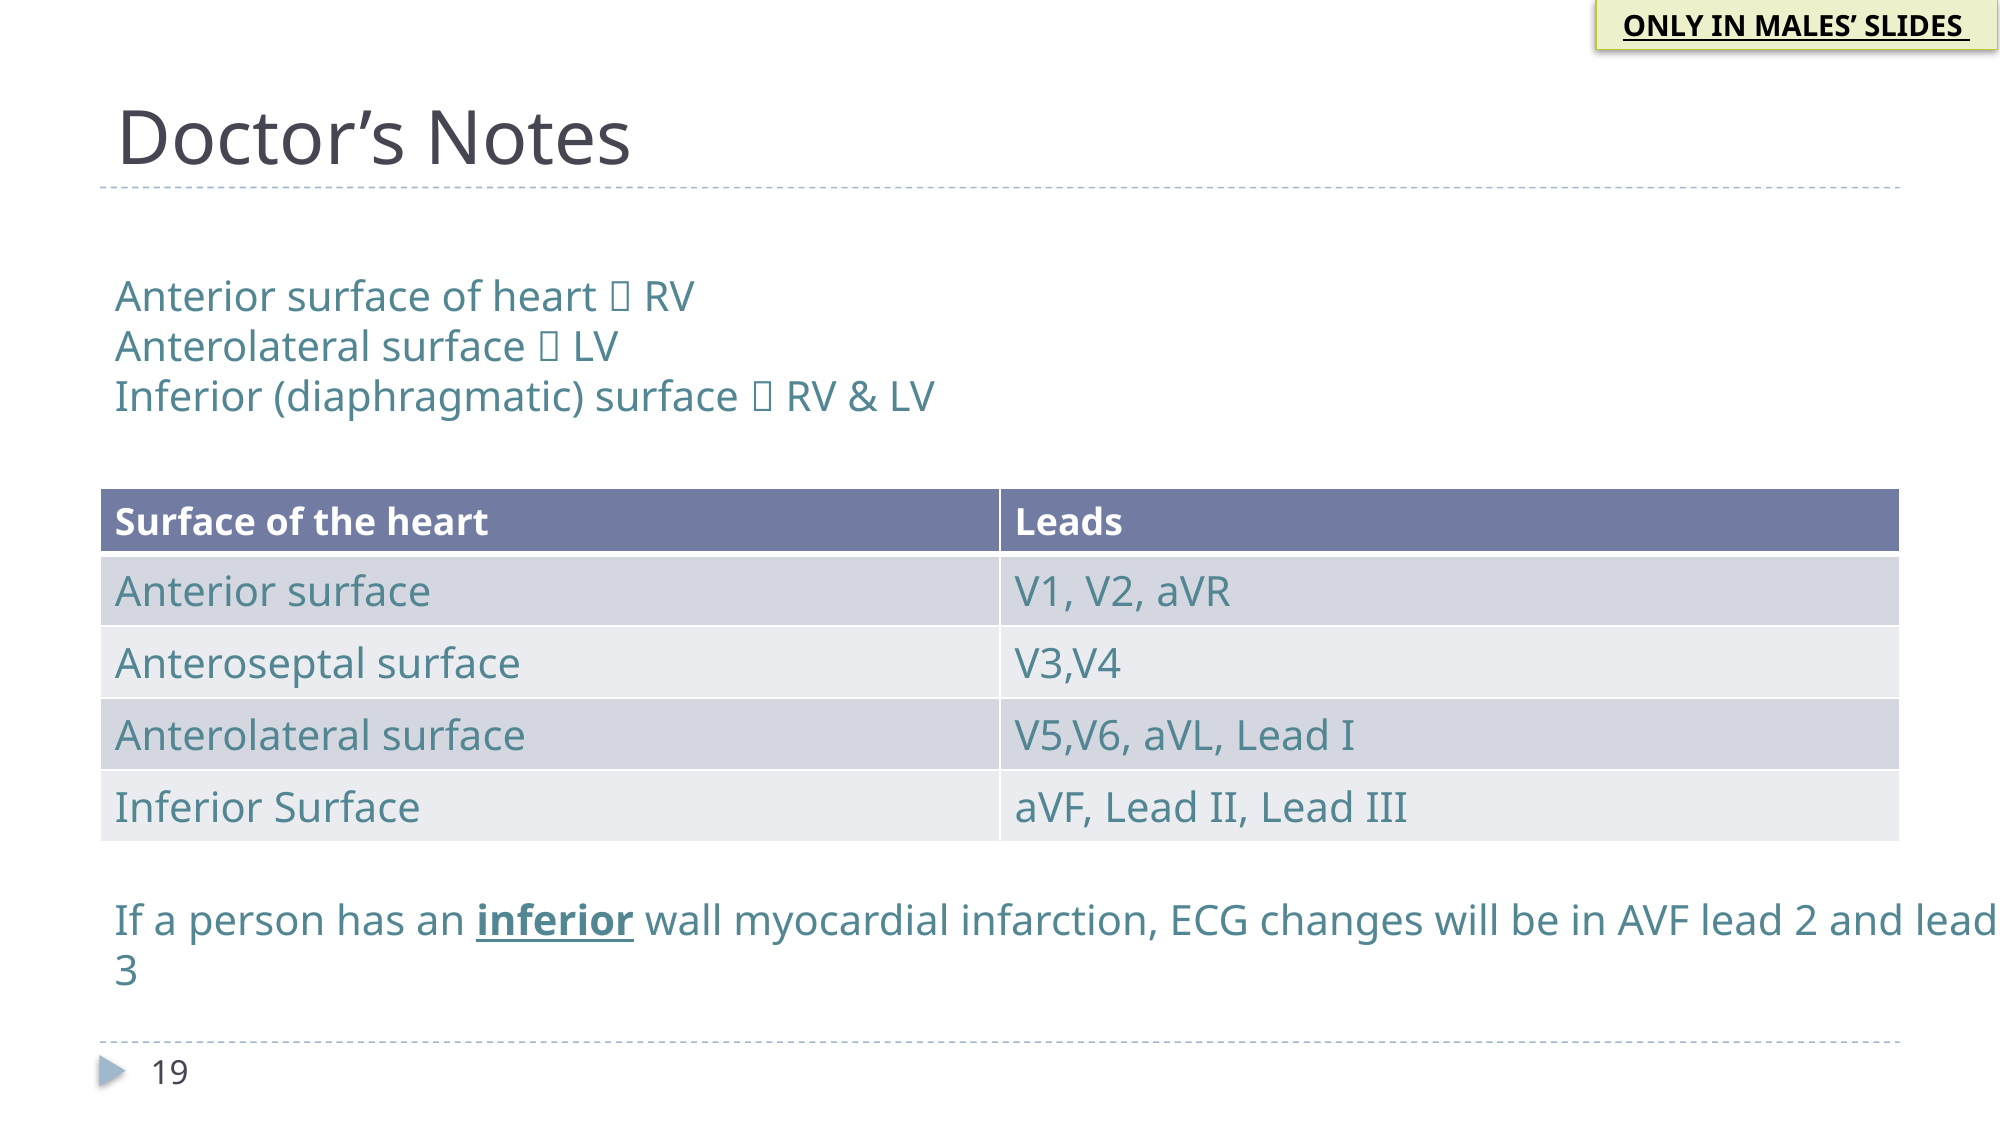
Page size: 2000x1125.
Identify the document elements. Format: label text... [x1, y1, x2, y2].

table_cell Anteroseptal surface [101, 627, 999, 697]
table_cell Anterolateral surface [101, 699, 999, 769]
table_header Surface of the heart [101, 489, 999, 551]
text_box ONLY IN MALES’ SLIDES [1595, 0, 1998, 50]
title Doctor’s Notes [99, 24, 1900, 188]
table_cell Inferior Surface [101, 771, 999, 841]
text_box Anterior surface of heart  RV Anterolateral surface  LV Inferior (diaphragmatic) surface  RV & LV [99, 261, 1100, 427]
text_box If a person has an inferior wall myocardial infarction, ECG changes will be in AVF lead 2 and lead 3 [99, 886, 2000, 1002]
table_cell V5,V6, aVL, Lead I [1001, 699, 1899, 769]
table_cell V1, V2, aVR [1001, 557, 1899, 625]
slide_number 19 [133, 1042, 568, 1103]
table_cell Anterior surface [101, 557, 999, 625]
table_header Leads [1001, 489, 1899, 551]
table_cell V3,V4 [1001, 627, 1899, 697]
table_cell aVF, Lead II, Lead III [1001, 771, 1899, 841]
